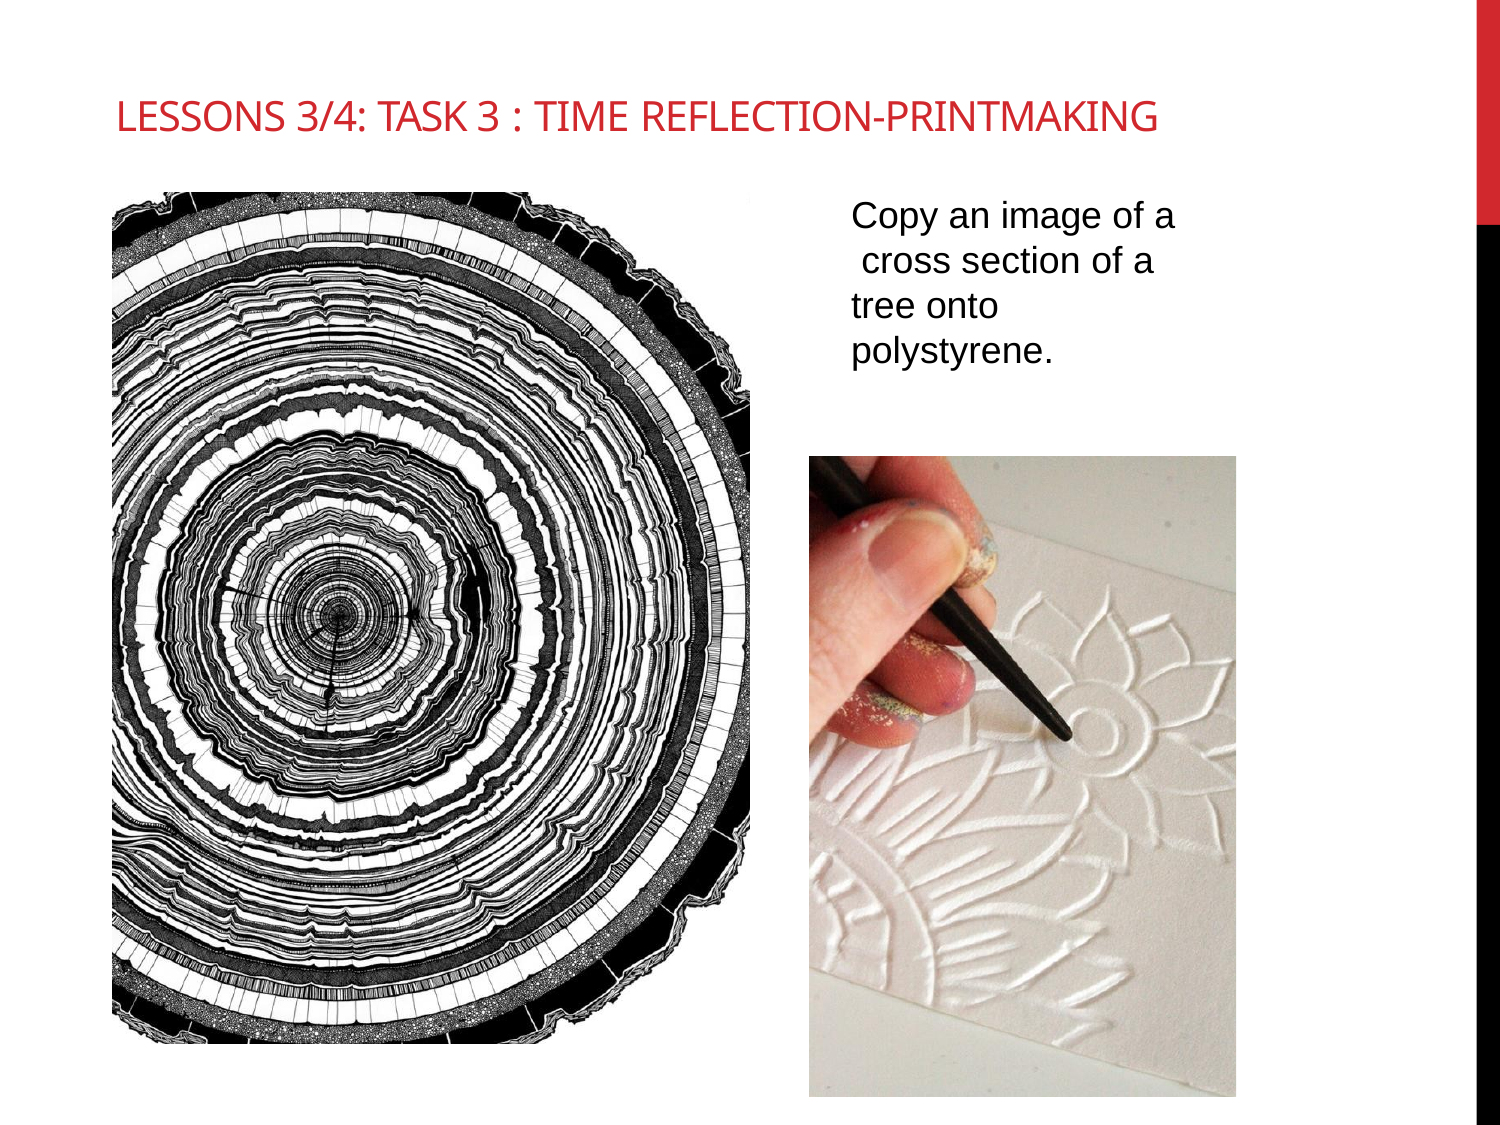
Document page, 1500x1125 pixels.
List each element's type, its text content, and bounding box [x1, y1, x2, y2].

text_box [809, 456, 1237, 1097]
text_box Copy an image of a cross section of a tree onto polystyrene. [848, 189, 1179, 372]
text_box [112, 192, 750, 1044]
title LESSONS 3/4: TASK 3 : TIME REFLECTION-PRINTMAKING [113, 87, 1369, 278]
